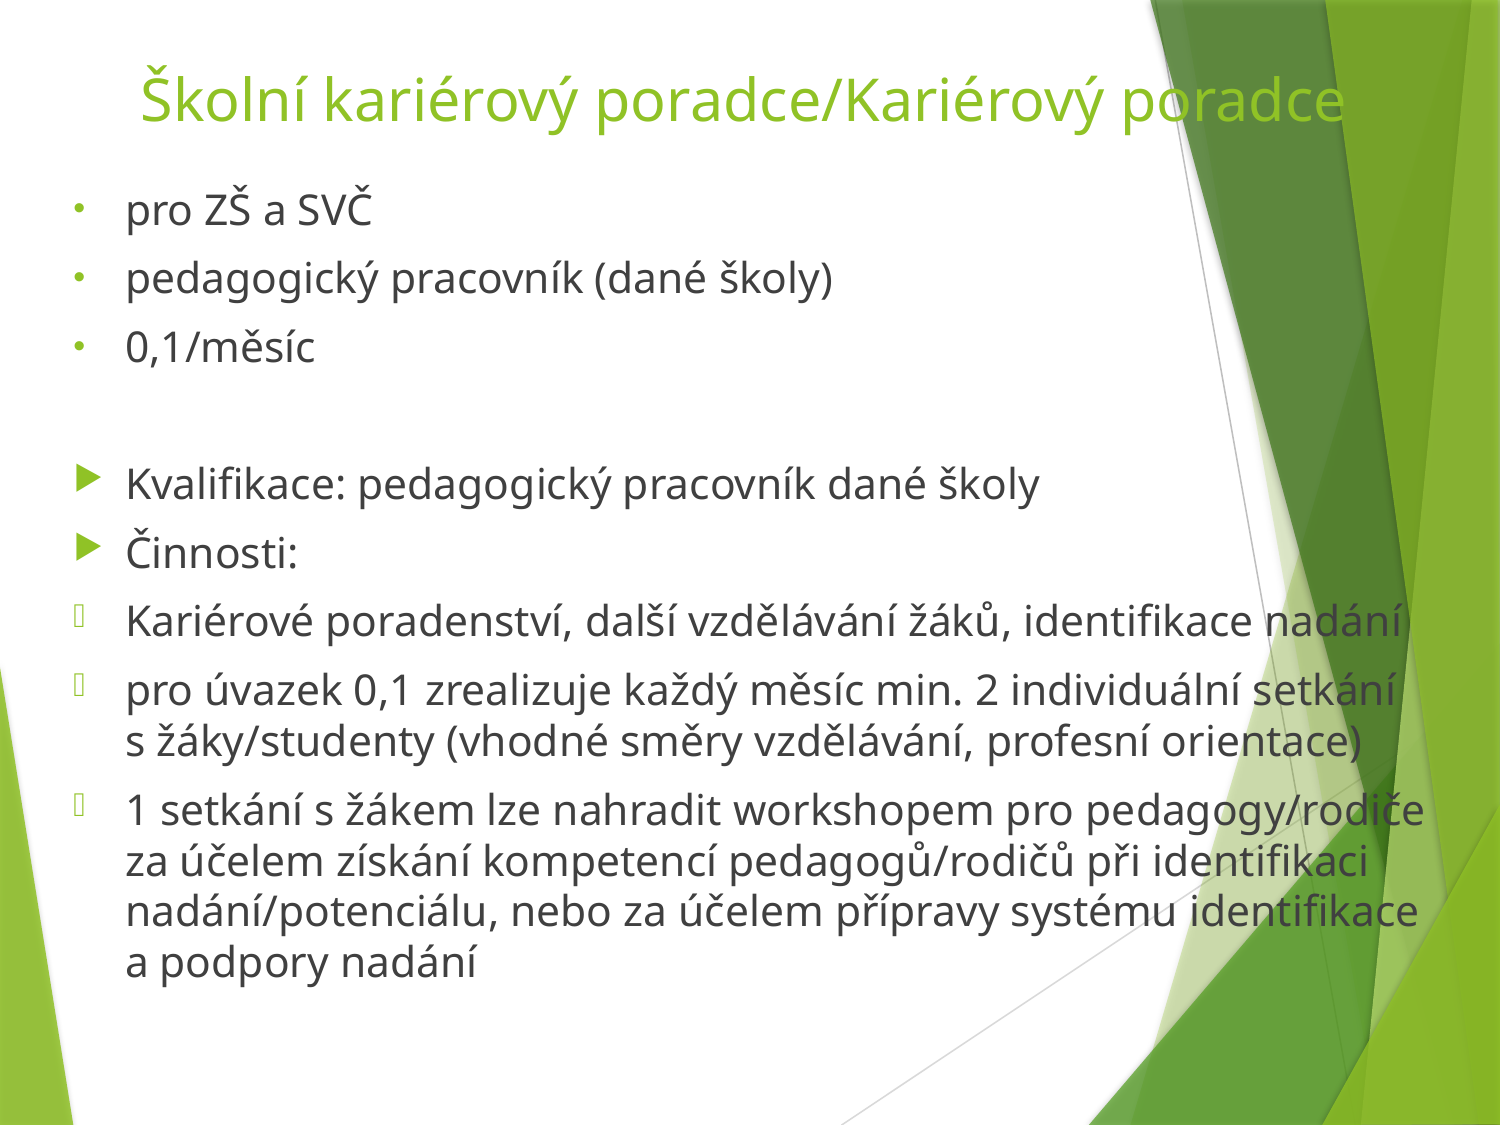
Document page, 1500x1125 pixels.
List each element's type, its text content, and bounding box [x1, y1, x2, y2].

list pro ZŠ a SVČ pedagogický pracovník (dané školy) 0,1/měsíc Kvalifikace: pedagogický pracovník dané školy Činnosti: Kariérové poradenství, další vzdělávání žáků, identifikace nadání pro úvazek 0,1 zrealizuje každý měsíc min. 2 individuální setkání s žáky/studenty (vhodné směry vzdělávání, profesní orientace) 1 setkání s žákem lze nahradit workshopem pro pedagogy/rodiče za účelem získání kompetencí pedagogů/rodičů při identifikaci nadání/potenciálu, nebo za účelem přípravy systému identifikace a podpory nadání [58, 175, 1447, 1046]
title Školní kariérový poradce/Kariérový poradce [105, 54, 1400, 175]
